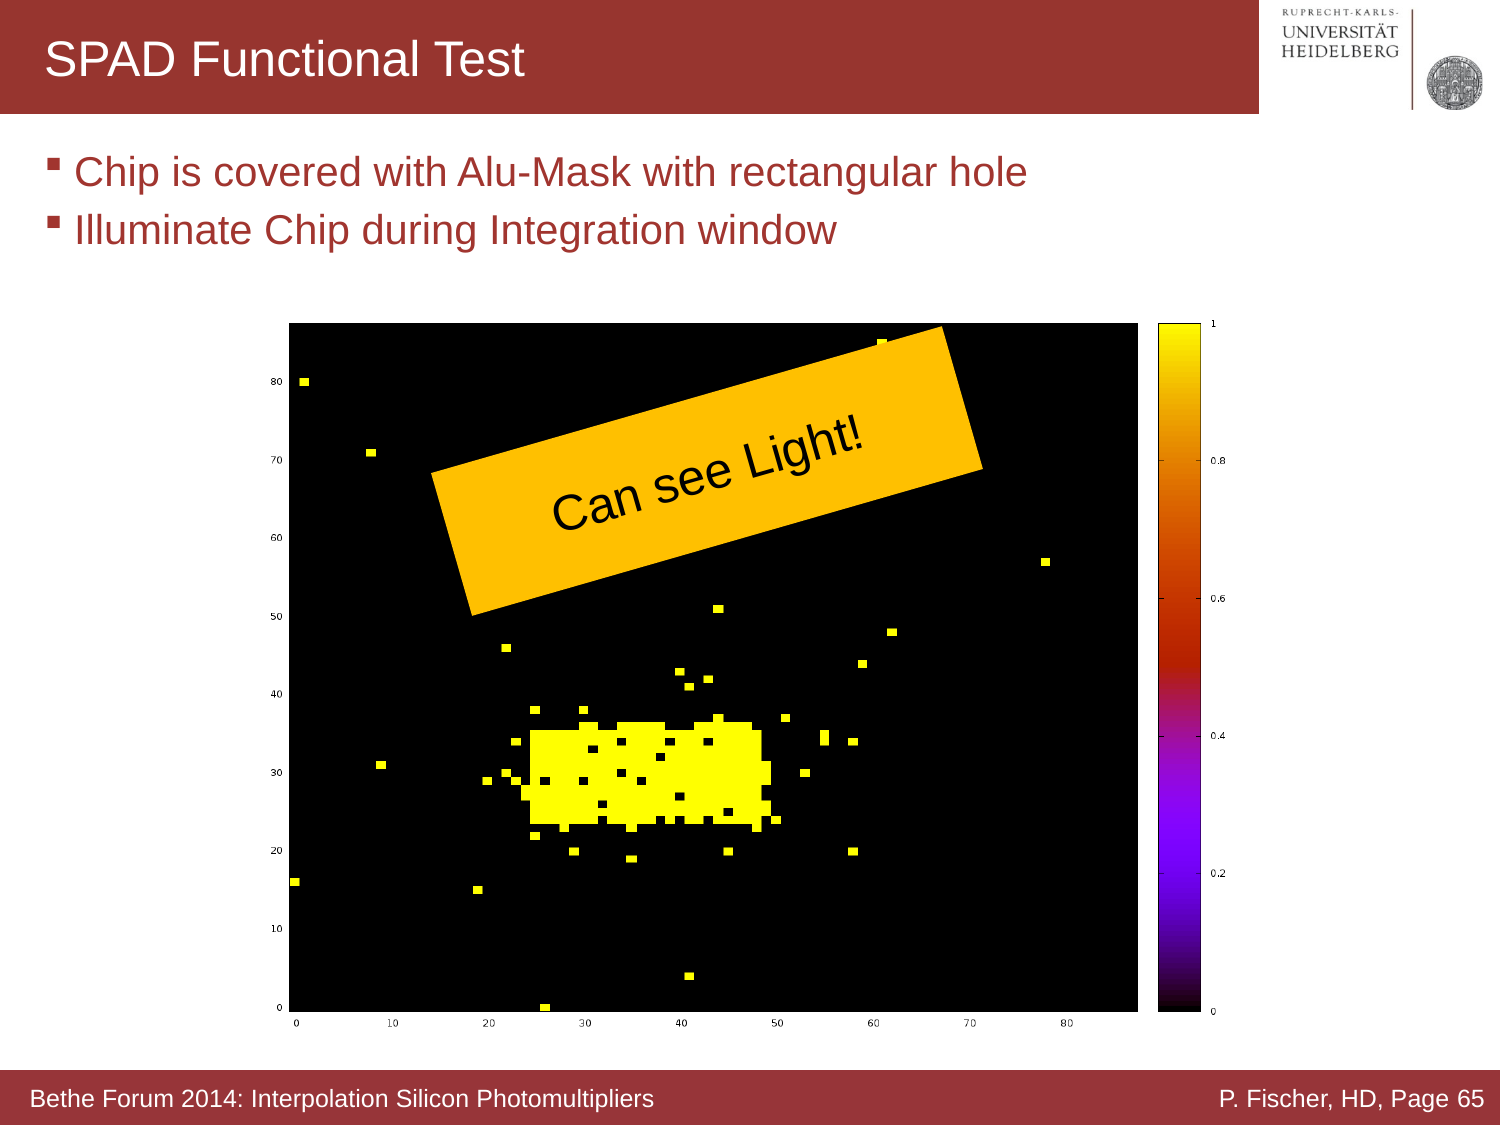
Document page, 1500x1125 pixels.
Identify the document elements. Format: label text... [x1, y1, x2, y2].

picture [1281, 7, 1483, 110]
title SPAD Functional Test [0, 0, 1259, 114]
footer Bethe Forum 2014: Interpolation Silicon Photomultipliers [0, 1070, 702, 1125]
slide_number P. Fischer, HD, Page 65 [702, 1070, 1500, 1125]
list Chip is covered with Alu-Mask with rectangular hole Illuminate Chip during Integration window [29, 137, 1477, 1047]
picture [265, 314, 1247, 1028]
